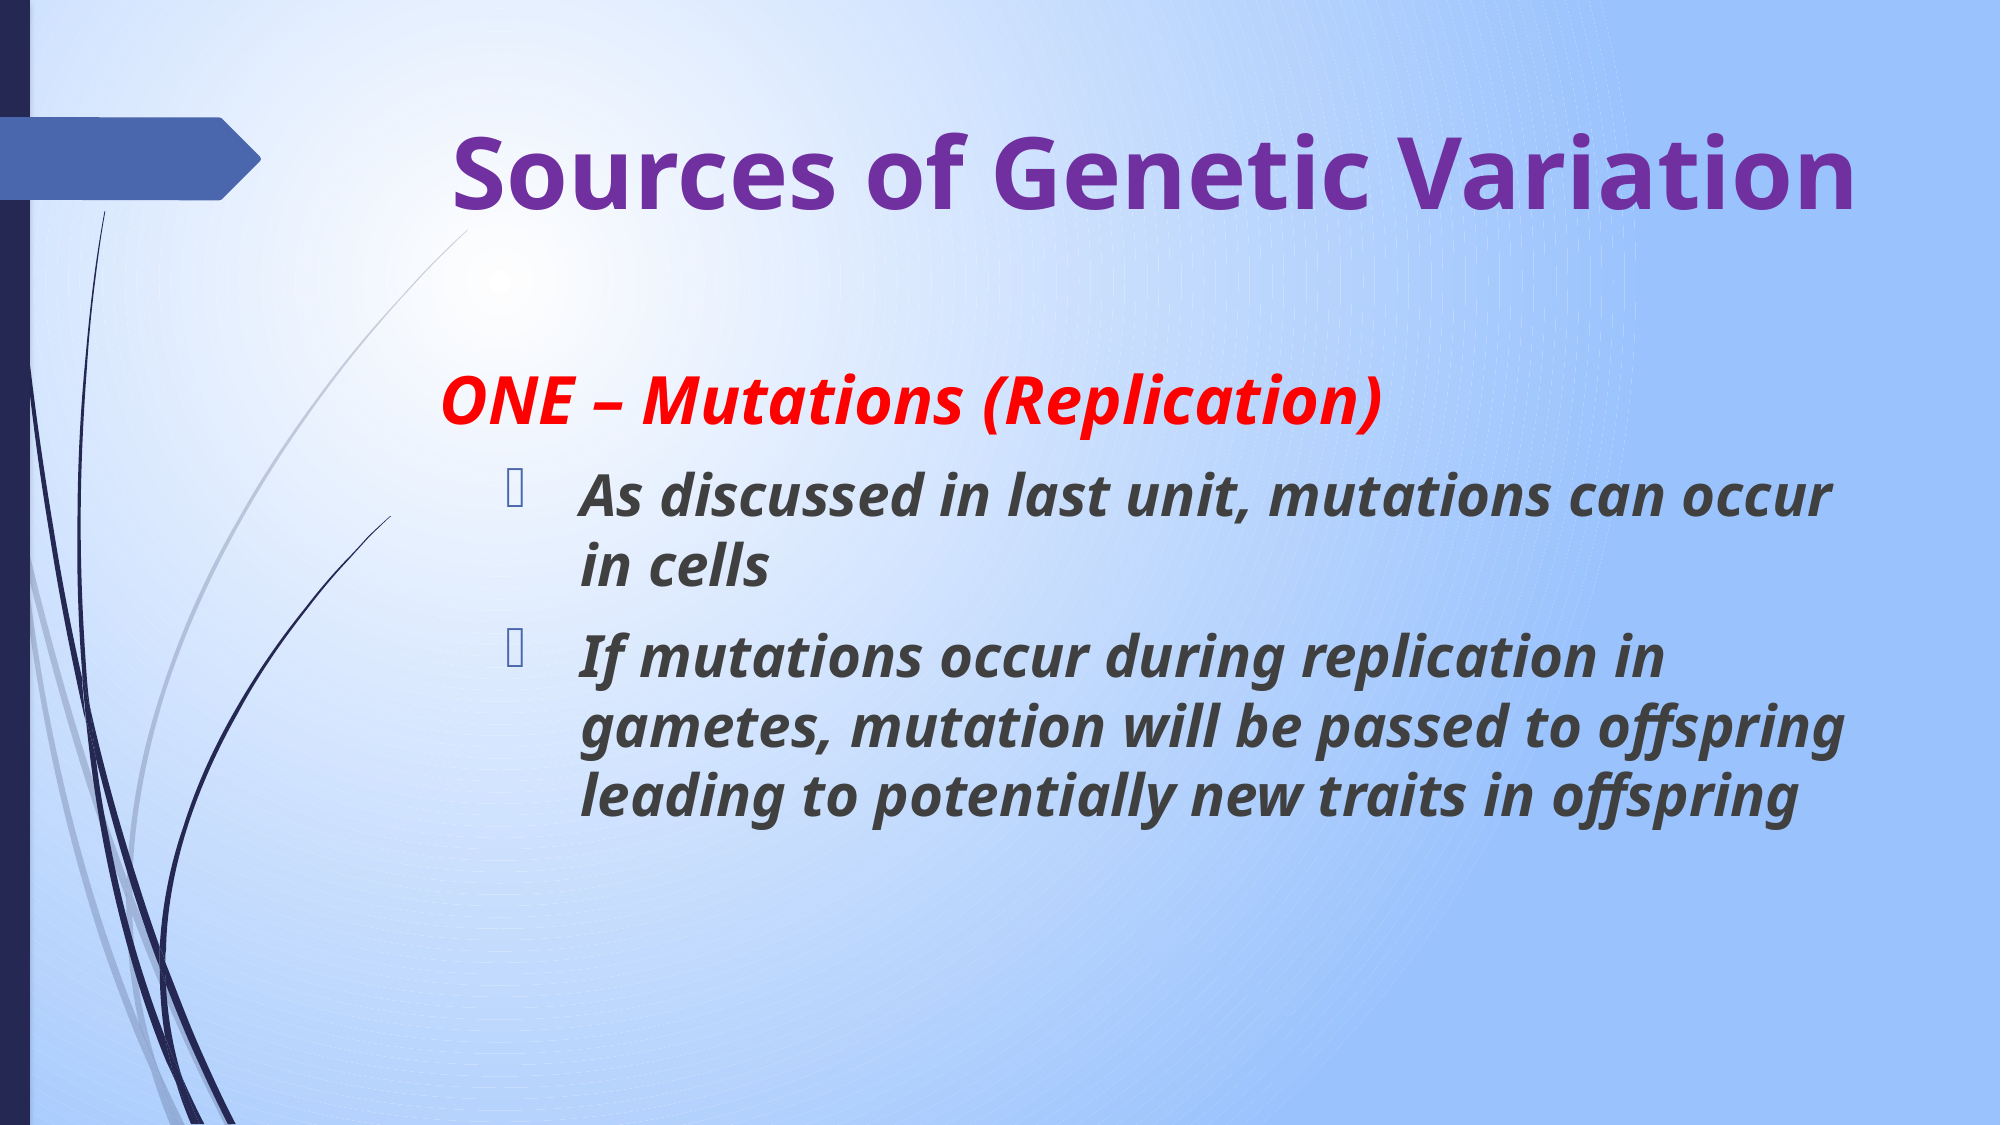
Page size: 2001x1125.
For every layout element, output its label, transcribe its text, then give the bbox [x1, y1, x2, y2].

title Sources of Genetic Variation [425, 102, 1888, 313]
list ONE – Mutations (Replication) As discussed in last unit, mutations can occur in cells If mutations occur during replication in gametes, mutation will be passed to offspring leading to potentially new traits in offspring [424, 350, 1888, 970]
